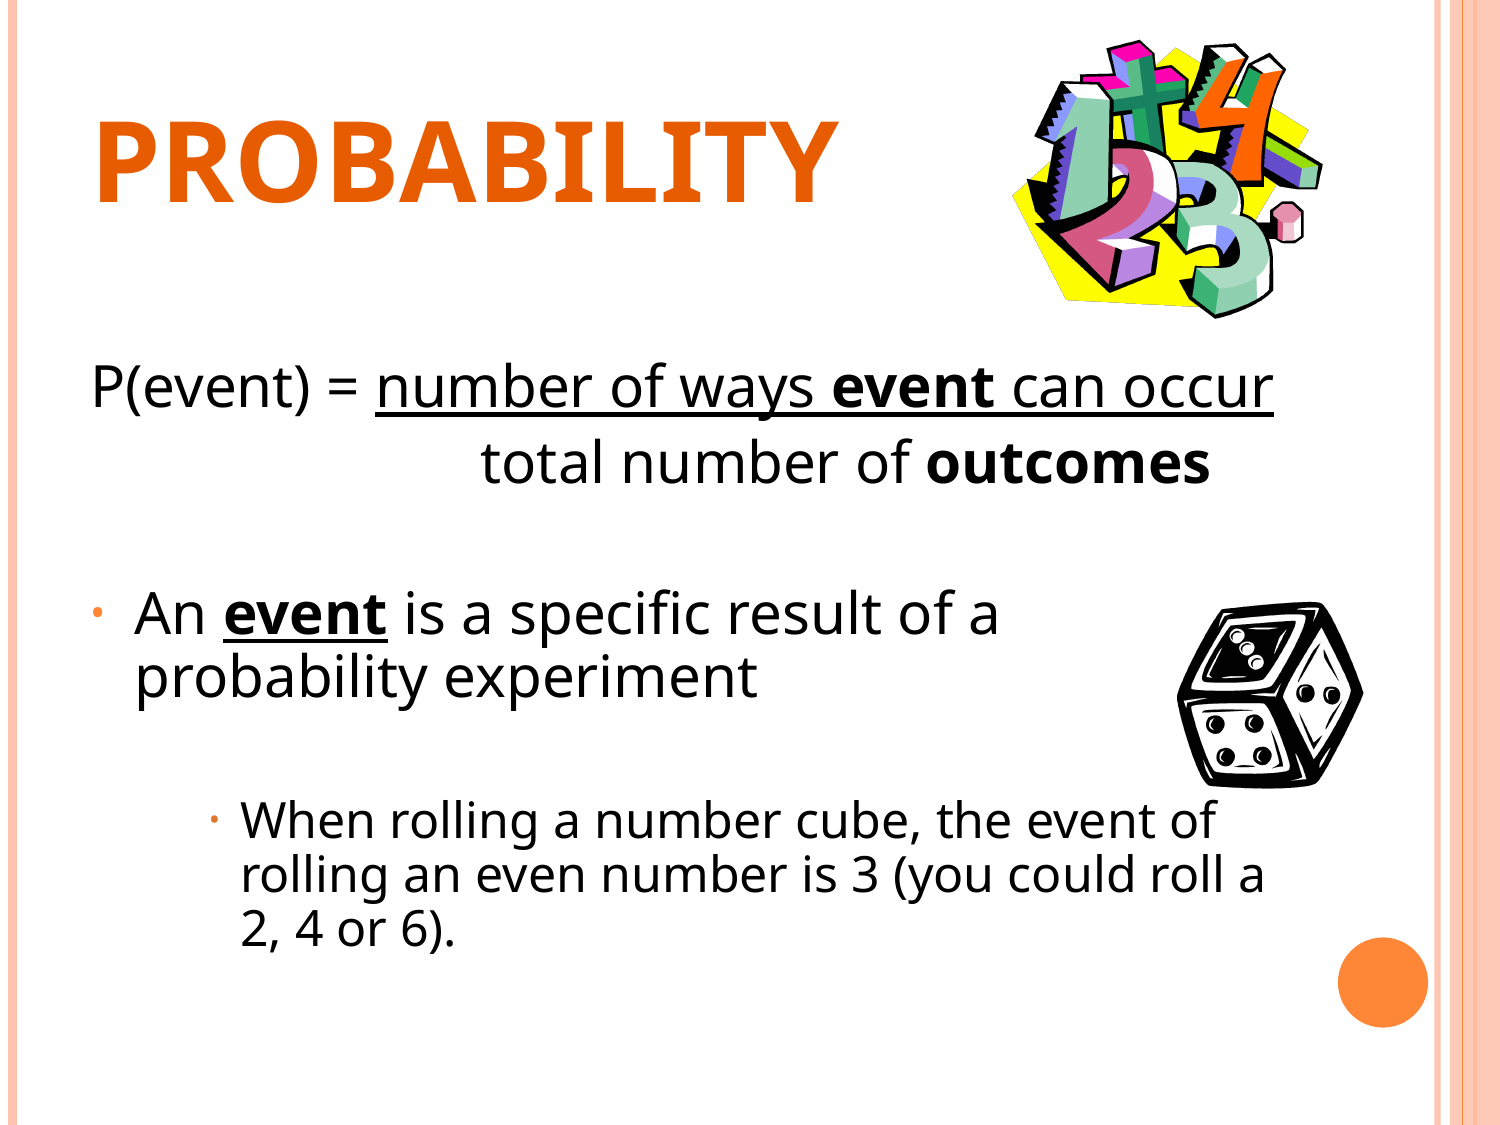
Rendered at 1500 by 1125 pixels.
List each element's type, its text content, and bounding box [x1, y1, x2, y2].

list P(event) = number of ways event can occur total number of outcomes An event is a specific result of a probability experiment When rolling a number cube, the event of rolling an even number is 3 (you could roll a 2, 4 or 6). [75, 350, 1300, 1062]
title PROBABILITY [75, 45, 1007, 233]
picture [1174, 599, 1367, 791]
picture [1012, 37, 1326, 322]
